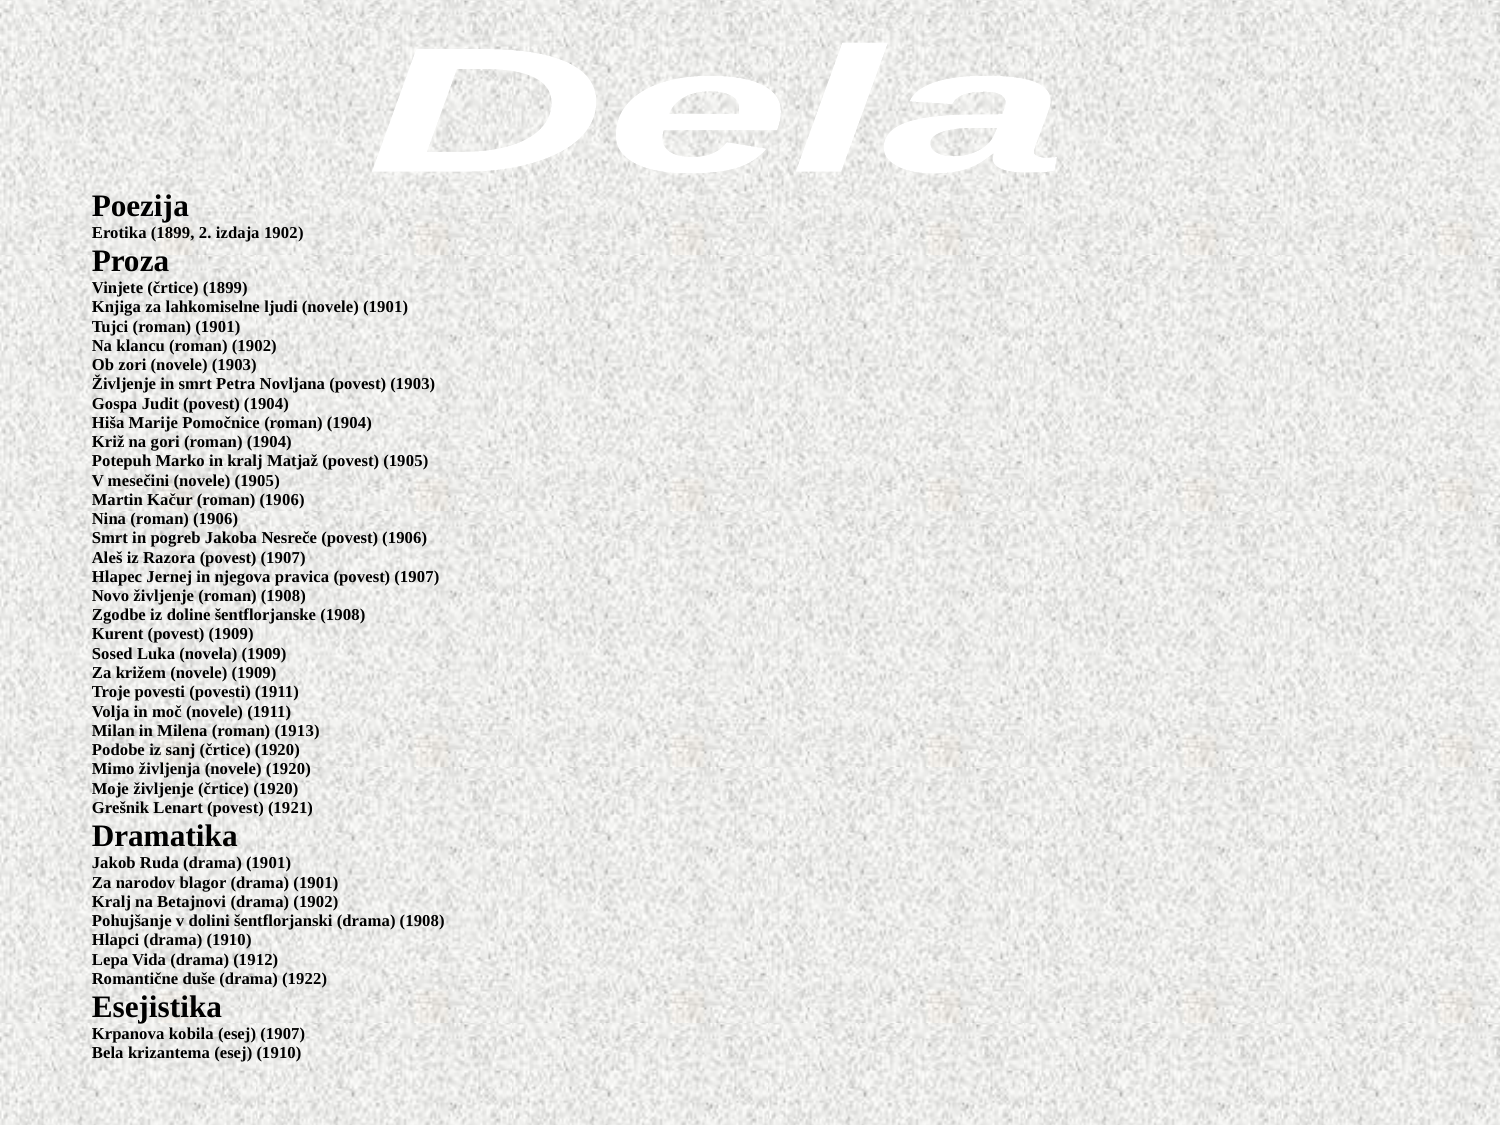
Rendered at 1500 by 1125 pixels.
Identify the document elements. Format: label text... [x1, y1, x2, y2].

list Poezija Erotika (1899, 2. izdaja 1902) Proza Vinjete (črtice) (1899) Knjiga za lahkomiselne ljudi (novele) (1901) Tujci (roman) (1901) Na klancu (roman) (1902) Ob zori (novele) (1903) Življenje in smrt Petra Novljana (povest) (1903) Gospa Judit (povest) (1904) Hiša Marije Pomočnice (roman) (1904) Križ na gori (roman) (1904) Potepuh Marko in kralj Matjaž (povest) (1905) V mesečini (novele) (1905) Martin Kačur (roman) (1906) Nina (roman) (1906) Smrt in pogreb Jakoba Nesreče (povest) (1906) Aleš iz Razora (povest) (1907) Hlapec Jernej in njegova pravica (povest) (1907) Novo življenje (roman) (1908) Zgodbe iz doline šentflorjanske (1908) Kurent (povest) (1909) Sosed Luka (novela) (1909) Za križem (novele) (1909) Troje povesti (povesti) (1911) Volja in moč (novele) (1911) Milan in Milena (roman) (1913) Podobe iz sanj (črtice) (1920) Mimo življenja (novele) (1920) Moje življenje (črtice) (1920) Grešnik Lenart (povest) (1921) Dramatika Jakob Ruda (drama) (1901) Za narodov blagor (drama) (1901) Kralj na Betajnovi (drama) (1902) Pohujšanje v dolini šentflorjanski (drama) (1908) Hlapci (drama) (1910) Lepa Vida (drama) (1912) Romantične duše (drama) (1922) Esejistika Krpanova kobila (esej) (1907) Bela krizantema (esej) (1910) [76, 184, 1427, 927]
picture [0, 0, 1500, 1125]
